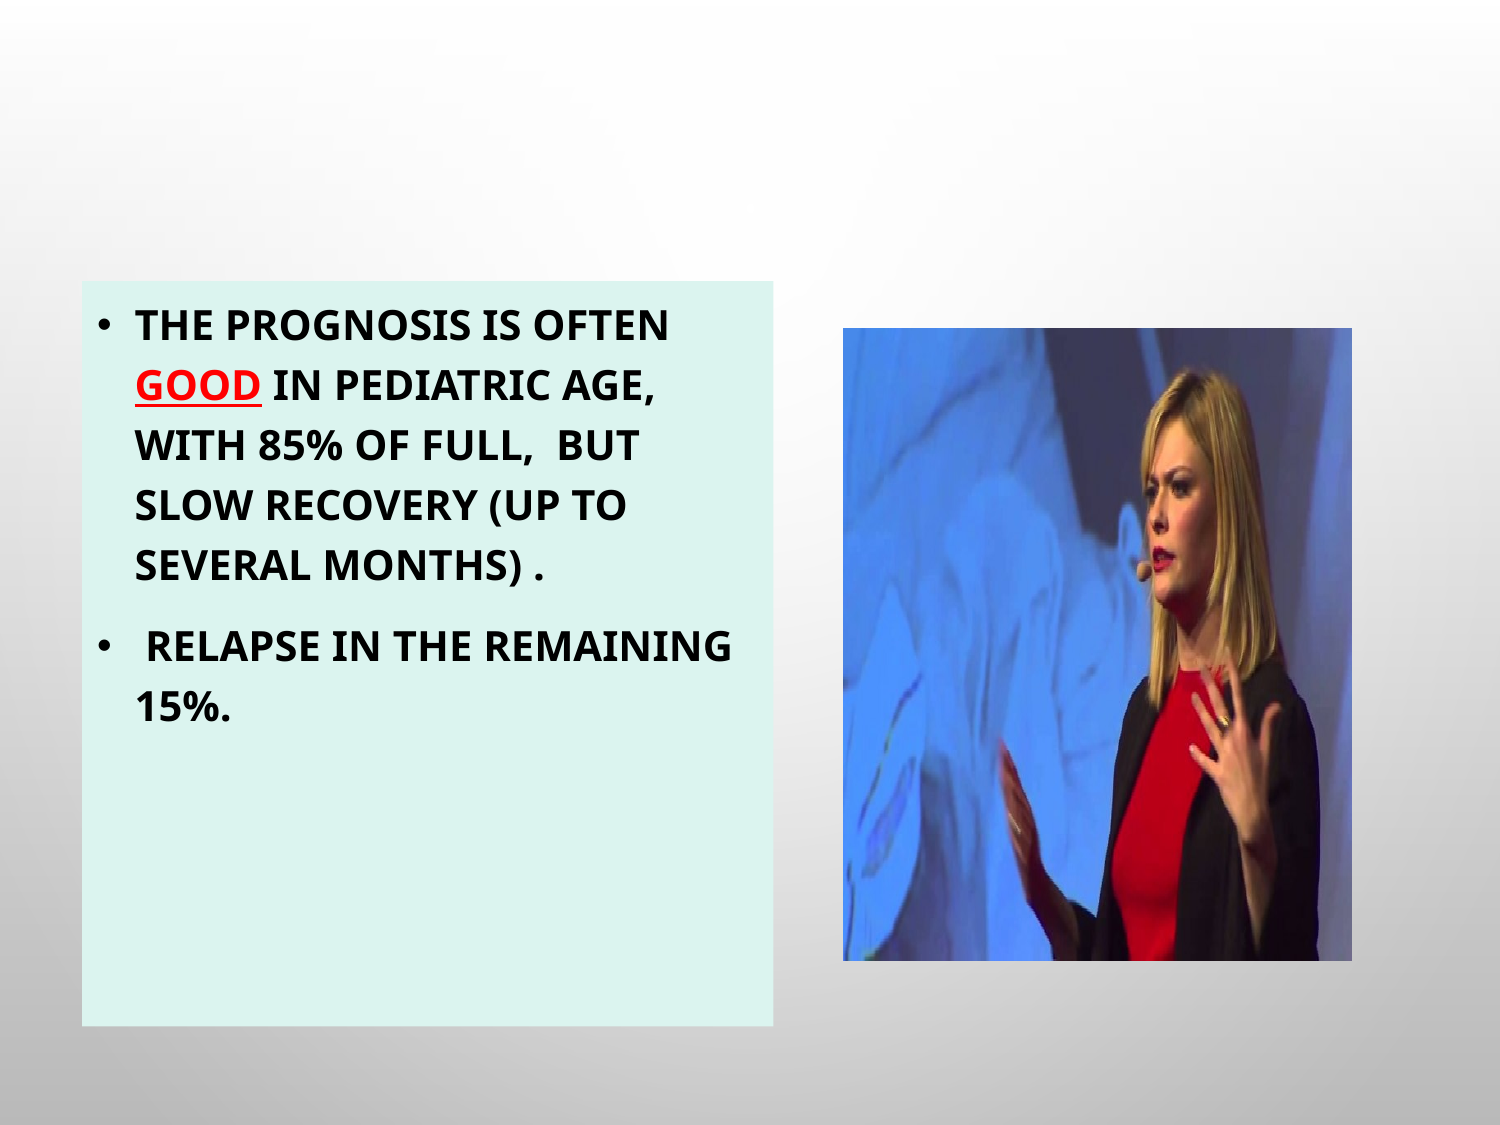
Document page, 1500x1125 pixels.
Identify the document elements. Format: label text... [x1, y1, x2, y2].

list The prognosis is often Good in pediatric age, with 85% of full, but slow recovery (up to several months) . relapse in the remaining 15%. [82, 281, 774, 1027]
picture [0, 0, 1500, 1125]
